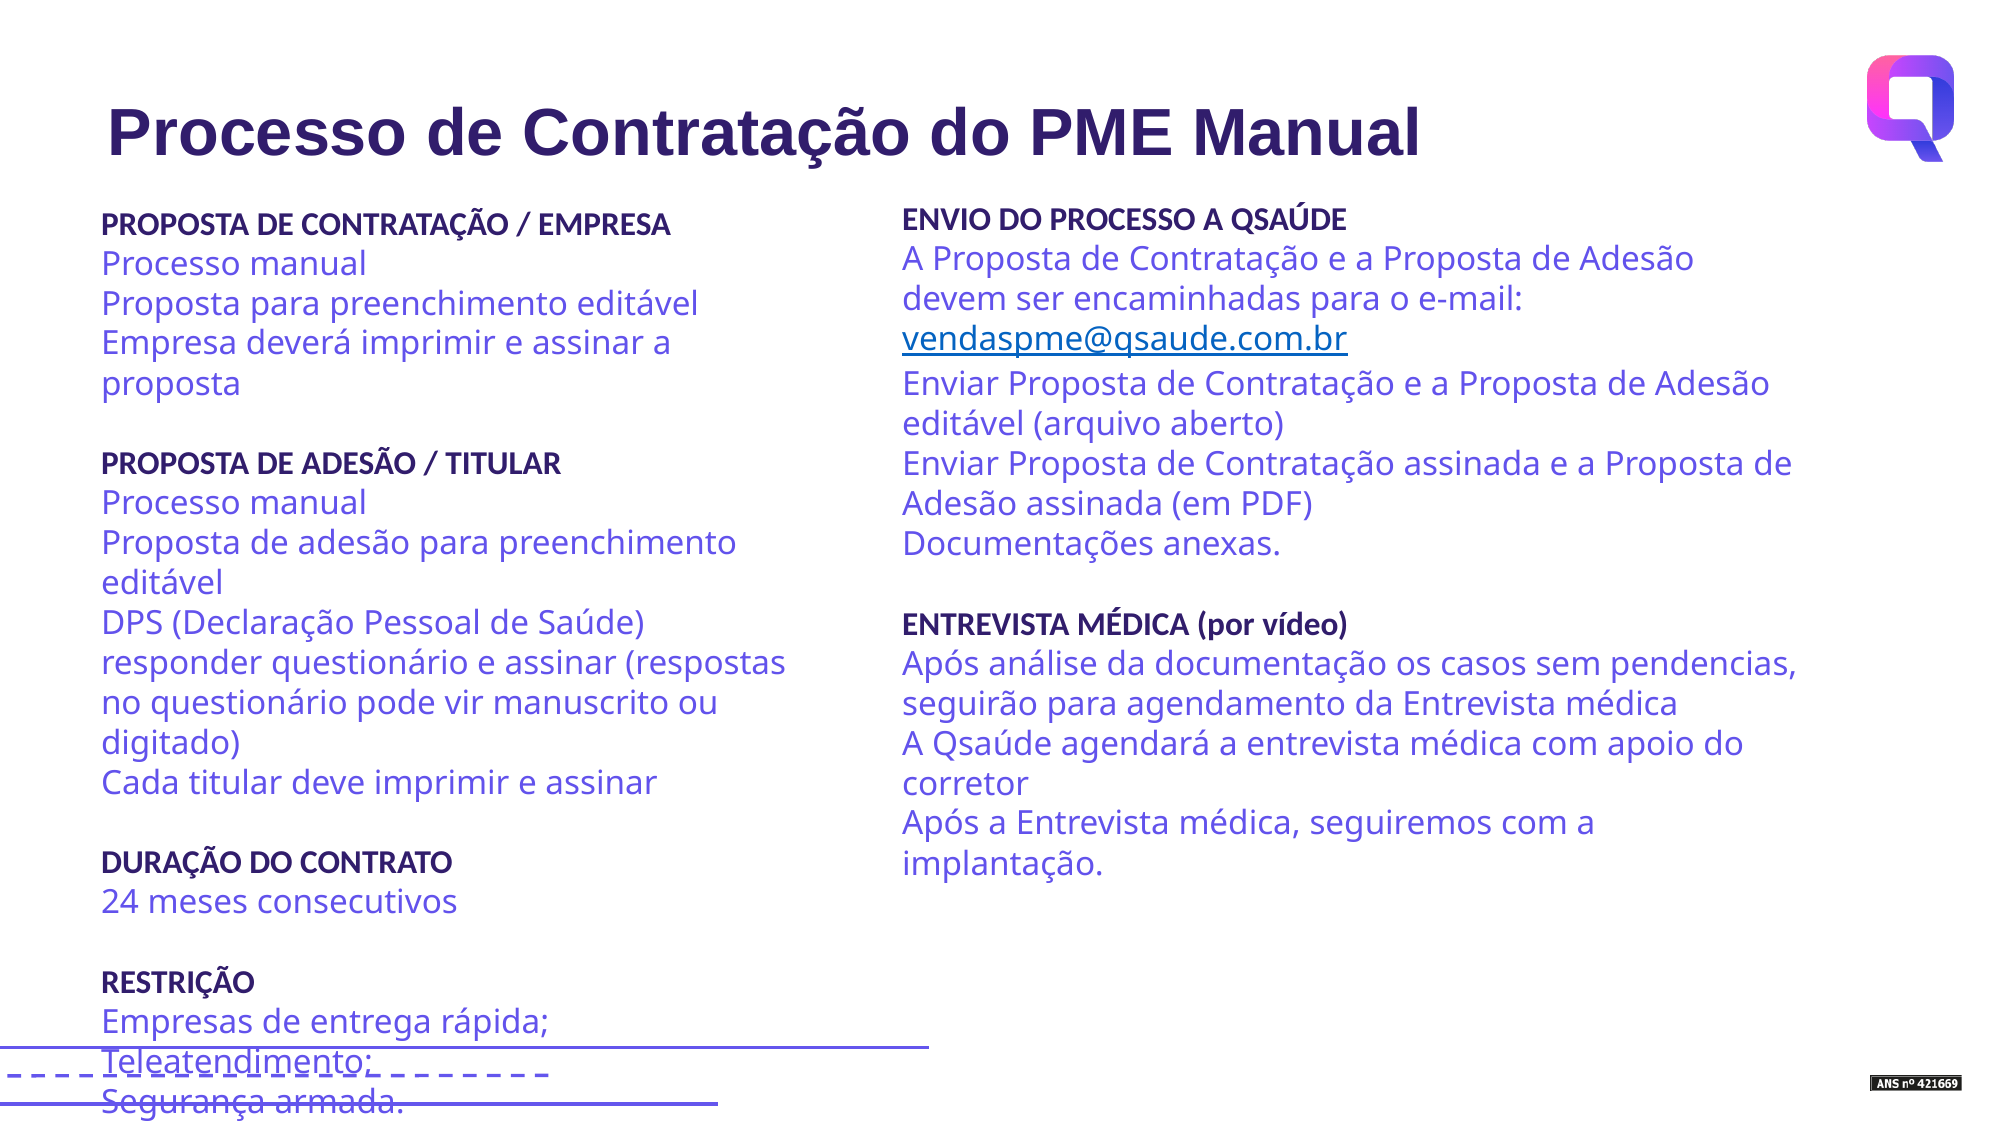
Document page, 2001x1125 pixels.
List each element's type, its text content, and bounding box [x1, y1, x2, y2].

text_box Processo de Contratação do PME Manual [108, 98, 1525, 195]
picture [1867, 55, 1954, 162]
text_box PROPOSTA DE CONTRATAÇÃO / EMPRESA Processo manual Proposta para preenchimento editável Empresa deverá imprimir e assinar a proposta PROPOSTA DE ADESÃO / TITULAR Processo manual Proposta de adesão para preenchimento editável DPS (Declaração Pessoal de Saúde) responder questionário e assinar (respostas no questionário pode vir manuscrito ou digitado) Cada titular deve imprimir e assinar DURAÇÃO DO CONTRATO 24 meses consecutivos RESTRIÇÃO Empresas de entrega rápida; Teleatendimento; Segurança armada. [86, 194, 813, 1046]
text_box PROPOSTA DE CONTRATAÇÃO / EMPRESA Processo manual Proposta para preenchimento editável Empresa deverá imprimir e assinar a proposta PROPOSTA DE ADESÃO / TITULAR Processo manual Proposta de adesão para preenchimento editável DPS (Declaração Pessoal de Saúde) responder questionário e assinar (respostas no questionário pode vir manuscrito ou digitado) Cada titular deve imprimir e assinar DURAÇÃO DO CONTRATO 24 meses consecutivos RESTRIÇÃO Empresas de entrega rápida; Teleatendimento; Segurança armada. [86, 1049, 813, 1125]
text_box ENVIO DO PROCESSO A QSAÚDE A Proposta de Contratação e a Proposta de Adesão devem ser encaminhadas para o e-mail: vendaspme@qsaude.com.br Enviar Proposta de Contratação e a Proposta de Adesão editável (arquivo aberto) Enviar Proposta de Contratação assinada e a Proposta de Adesão assinada (em PDF) Documentações anexas. ENTREVISTA MÉDICA (por vídeo) Após análise da documentação os casos sem pendencias, seguirão para agendamento da Entrevista médica A Qsaúde agendará a entrevista médica com apoio do corretor Após a Entrevista médica, seguiremos com a implantação. [887, 190, 1817, 889]
